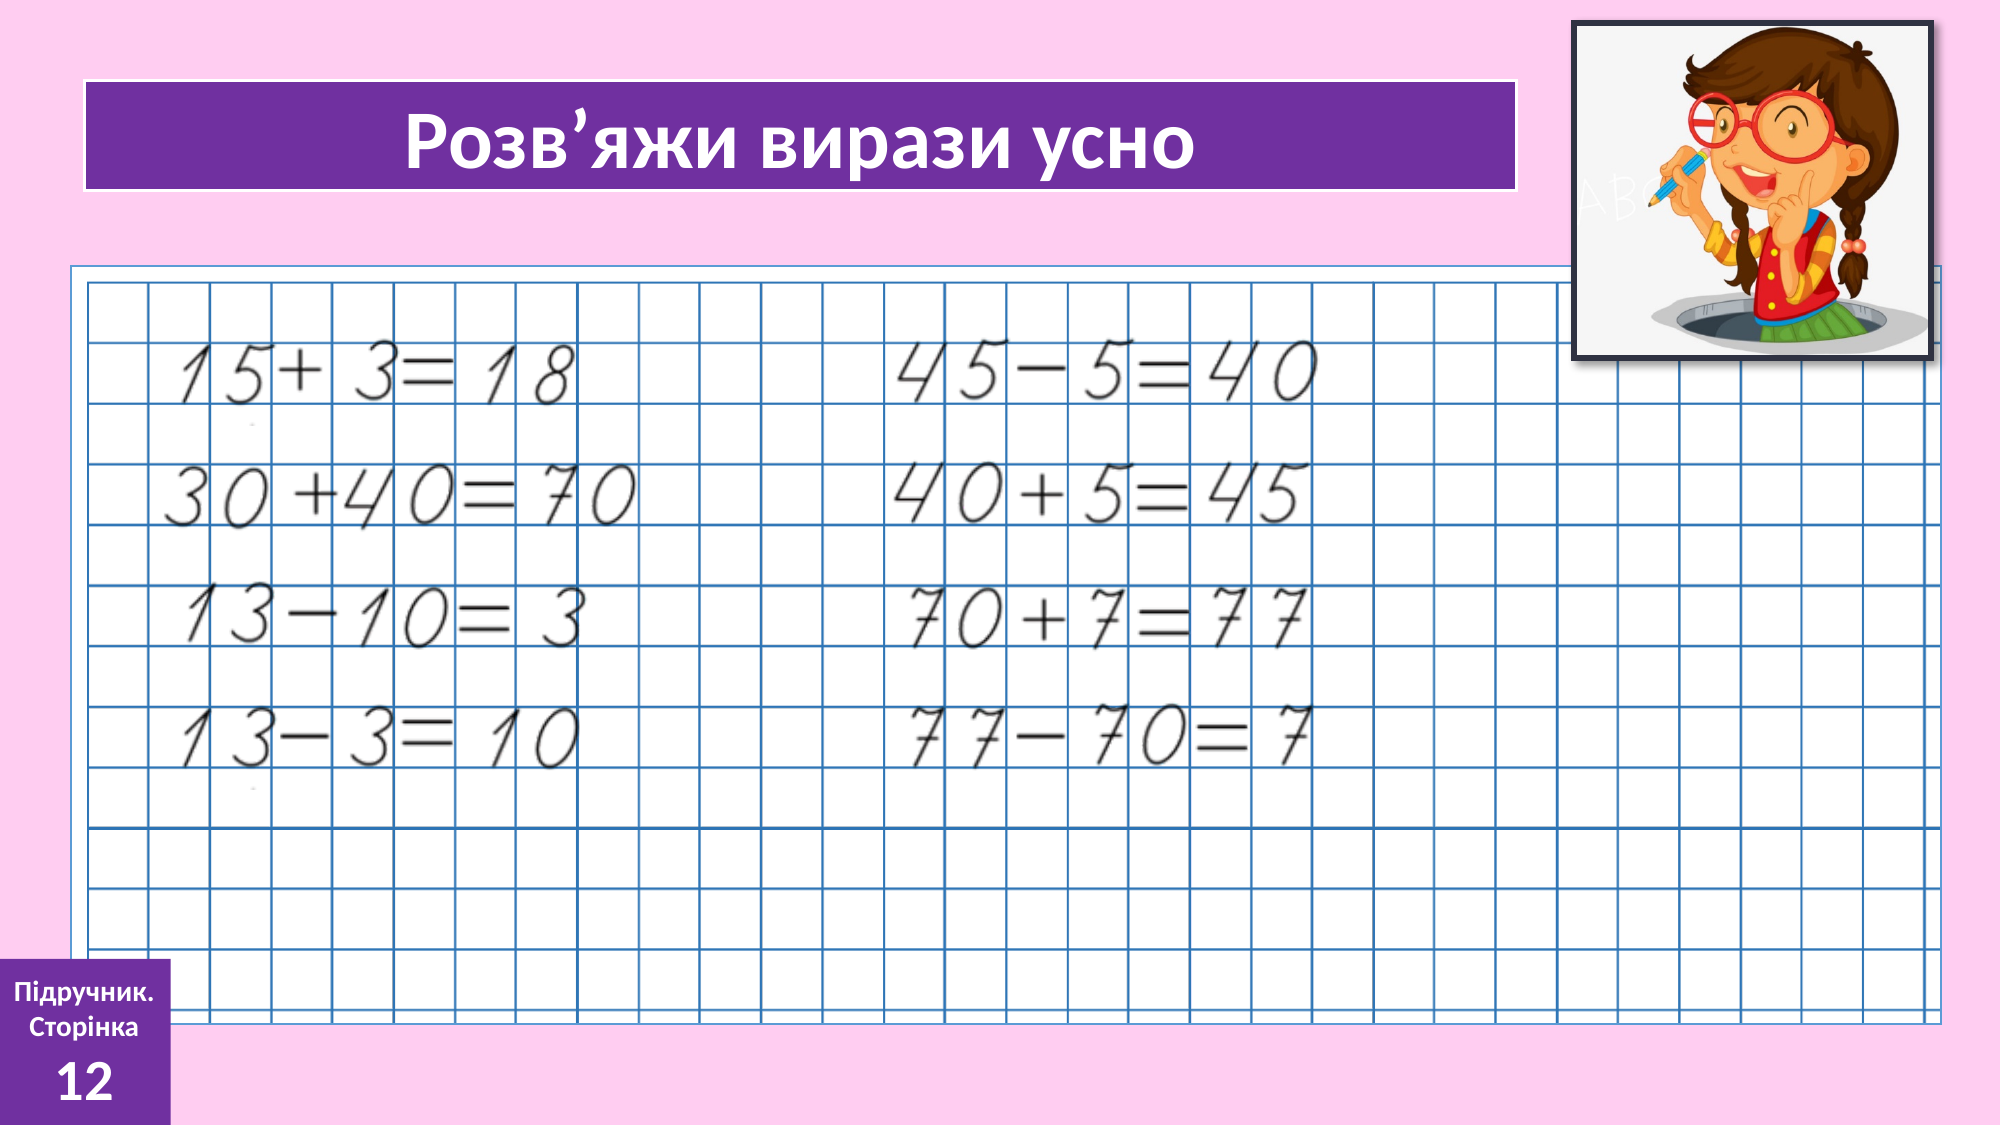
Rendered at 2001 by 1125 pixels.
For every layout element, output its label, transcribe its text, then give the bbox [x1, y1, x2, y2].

picture [71, 26, 1941, 1024]
text_box Розв’яжи вирази усно [83, 79, 1518, 192]
text_box Підручник. Сторінка 12 [0, 958, 172, 1125]
